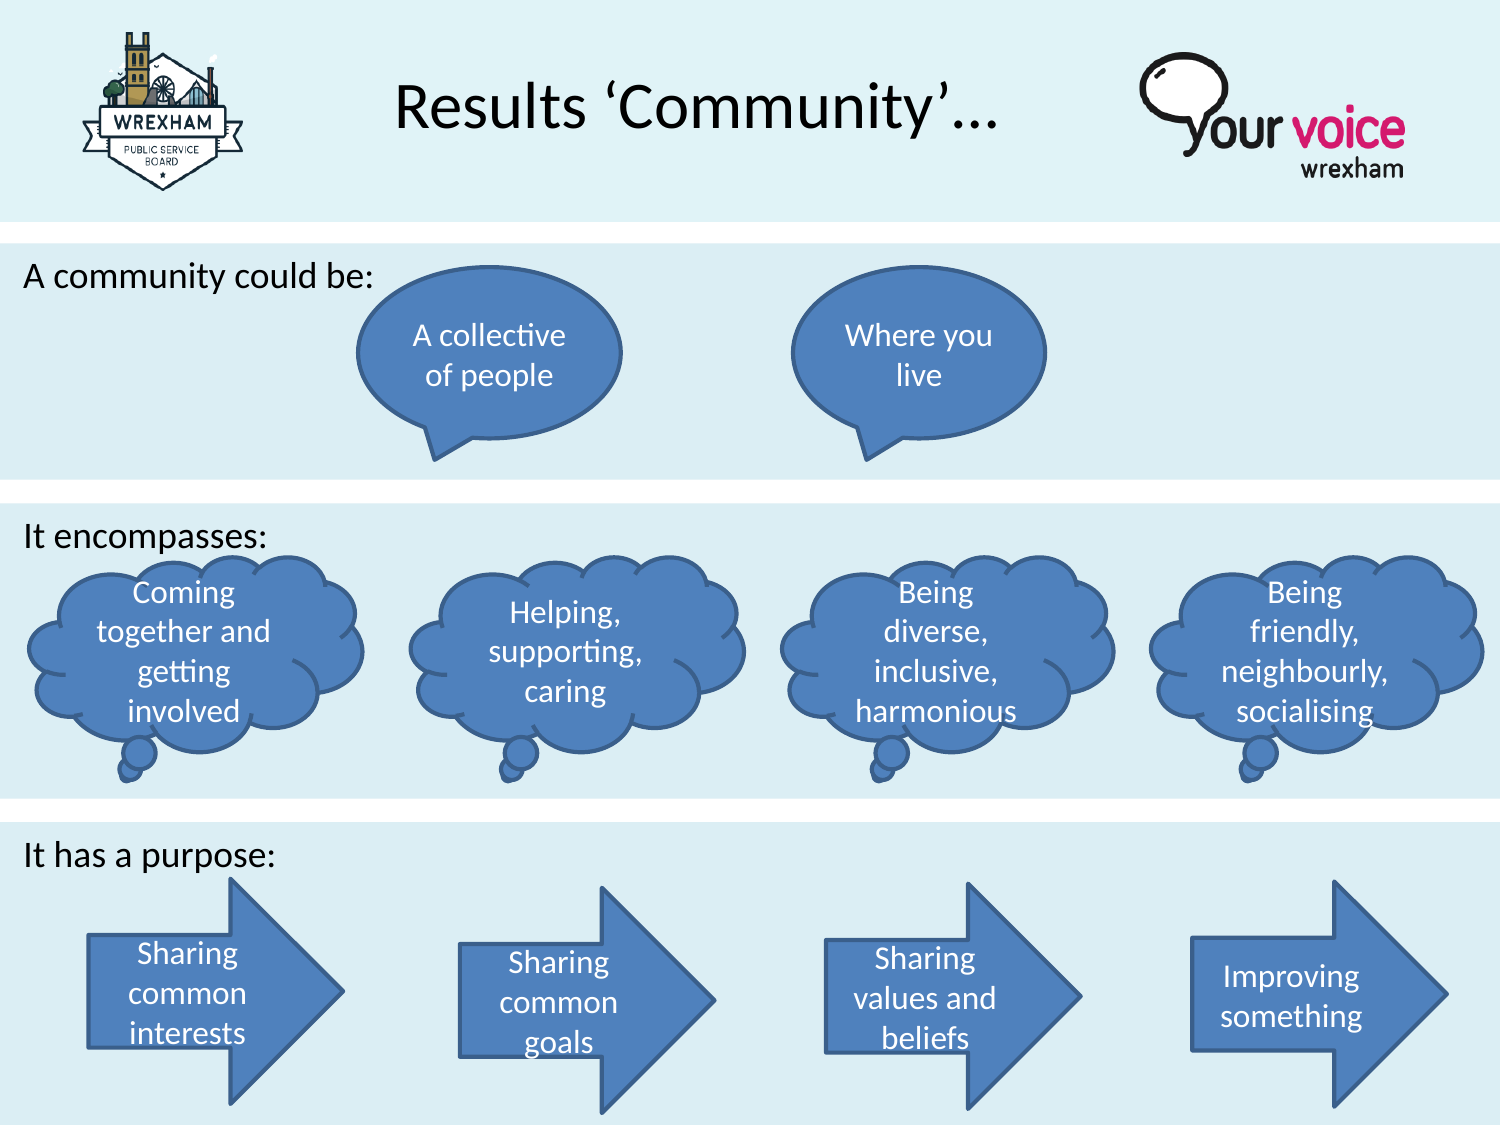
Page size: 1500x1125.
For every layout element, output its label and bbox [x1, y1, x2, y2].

picture [0, 480, 1500, 503]
picture [0, 0, 1500, 243]
text_box [0, 821, 1500, 1125]
picture [0, 799, 1500, 821]
text_box [0, 243, 1500, 480]
text_box [0, 503, 1500, 799]
